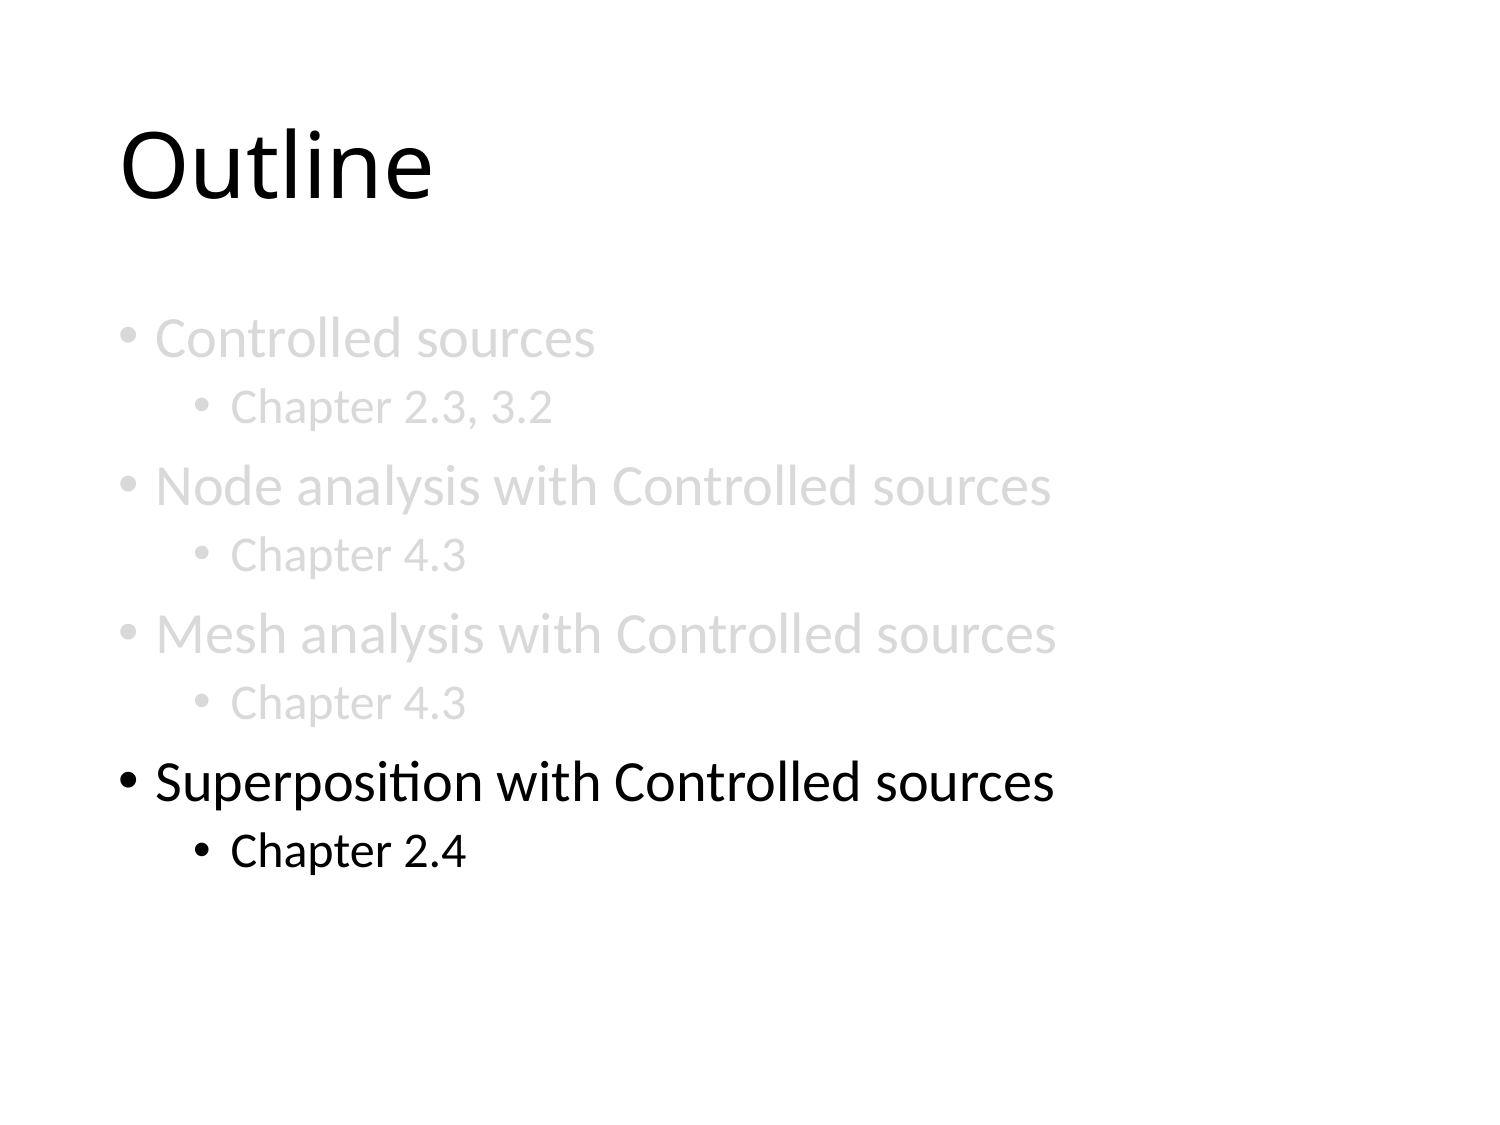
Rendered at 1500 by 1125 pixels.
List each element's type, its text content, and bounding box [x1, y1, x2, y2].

title Outline [103, 59, 1397, 278]
list Controlled sources Chapter 2.3, 3.2 Node analysis with Controlled sources Chapter 4.3 Mesh analysis with Controlled sources Chapter 4.3 Superposition with Controlled sources Chapter 2.4 [103, 299, 1397, 1014]
